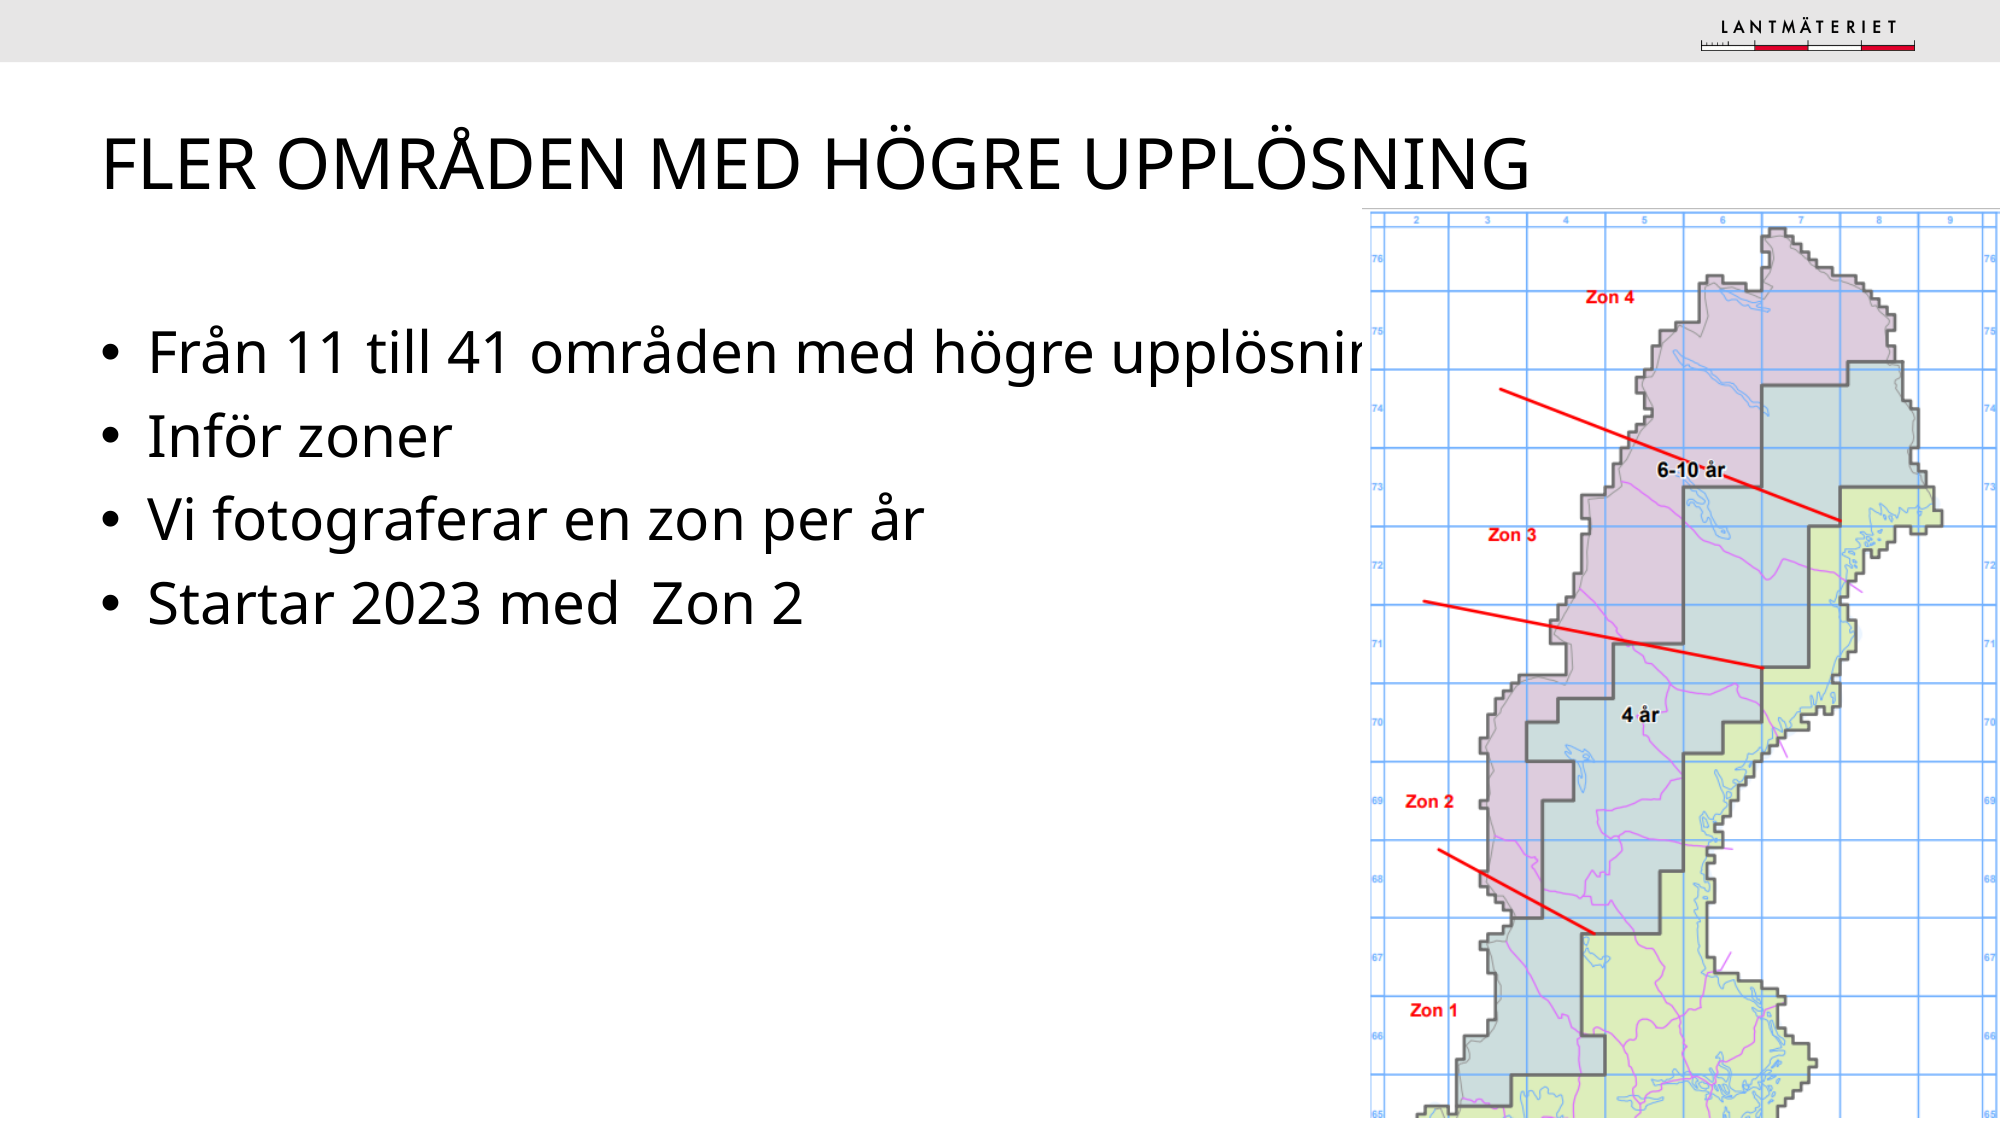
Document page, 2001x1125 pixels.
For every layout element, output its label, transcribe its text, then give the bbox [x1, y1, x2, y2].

picture [1701, 17, 1915, 51]
title Fler områden med högre upplösning [100, 118, 1826, 209]
picture [1362, 208, 2000, 1118]
list Från 11 till 41 områden med högre upplösning Inför zoner Vi fotograferar en zon per år Startar 2023 med Zon 2 [100, 232, 1362, 1032]
